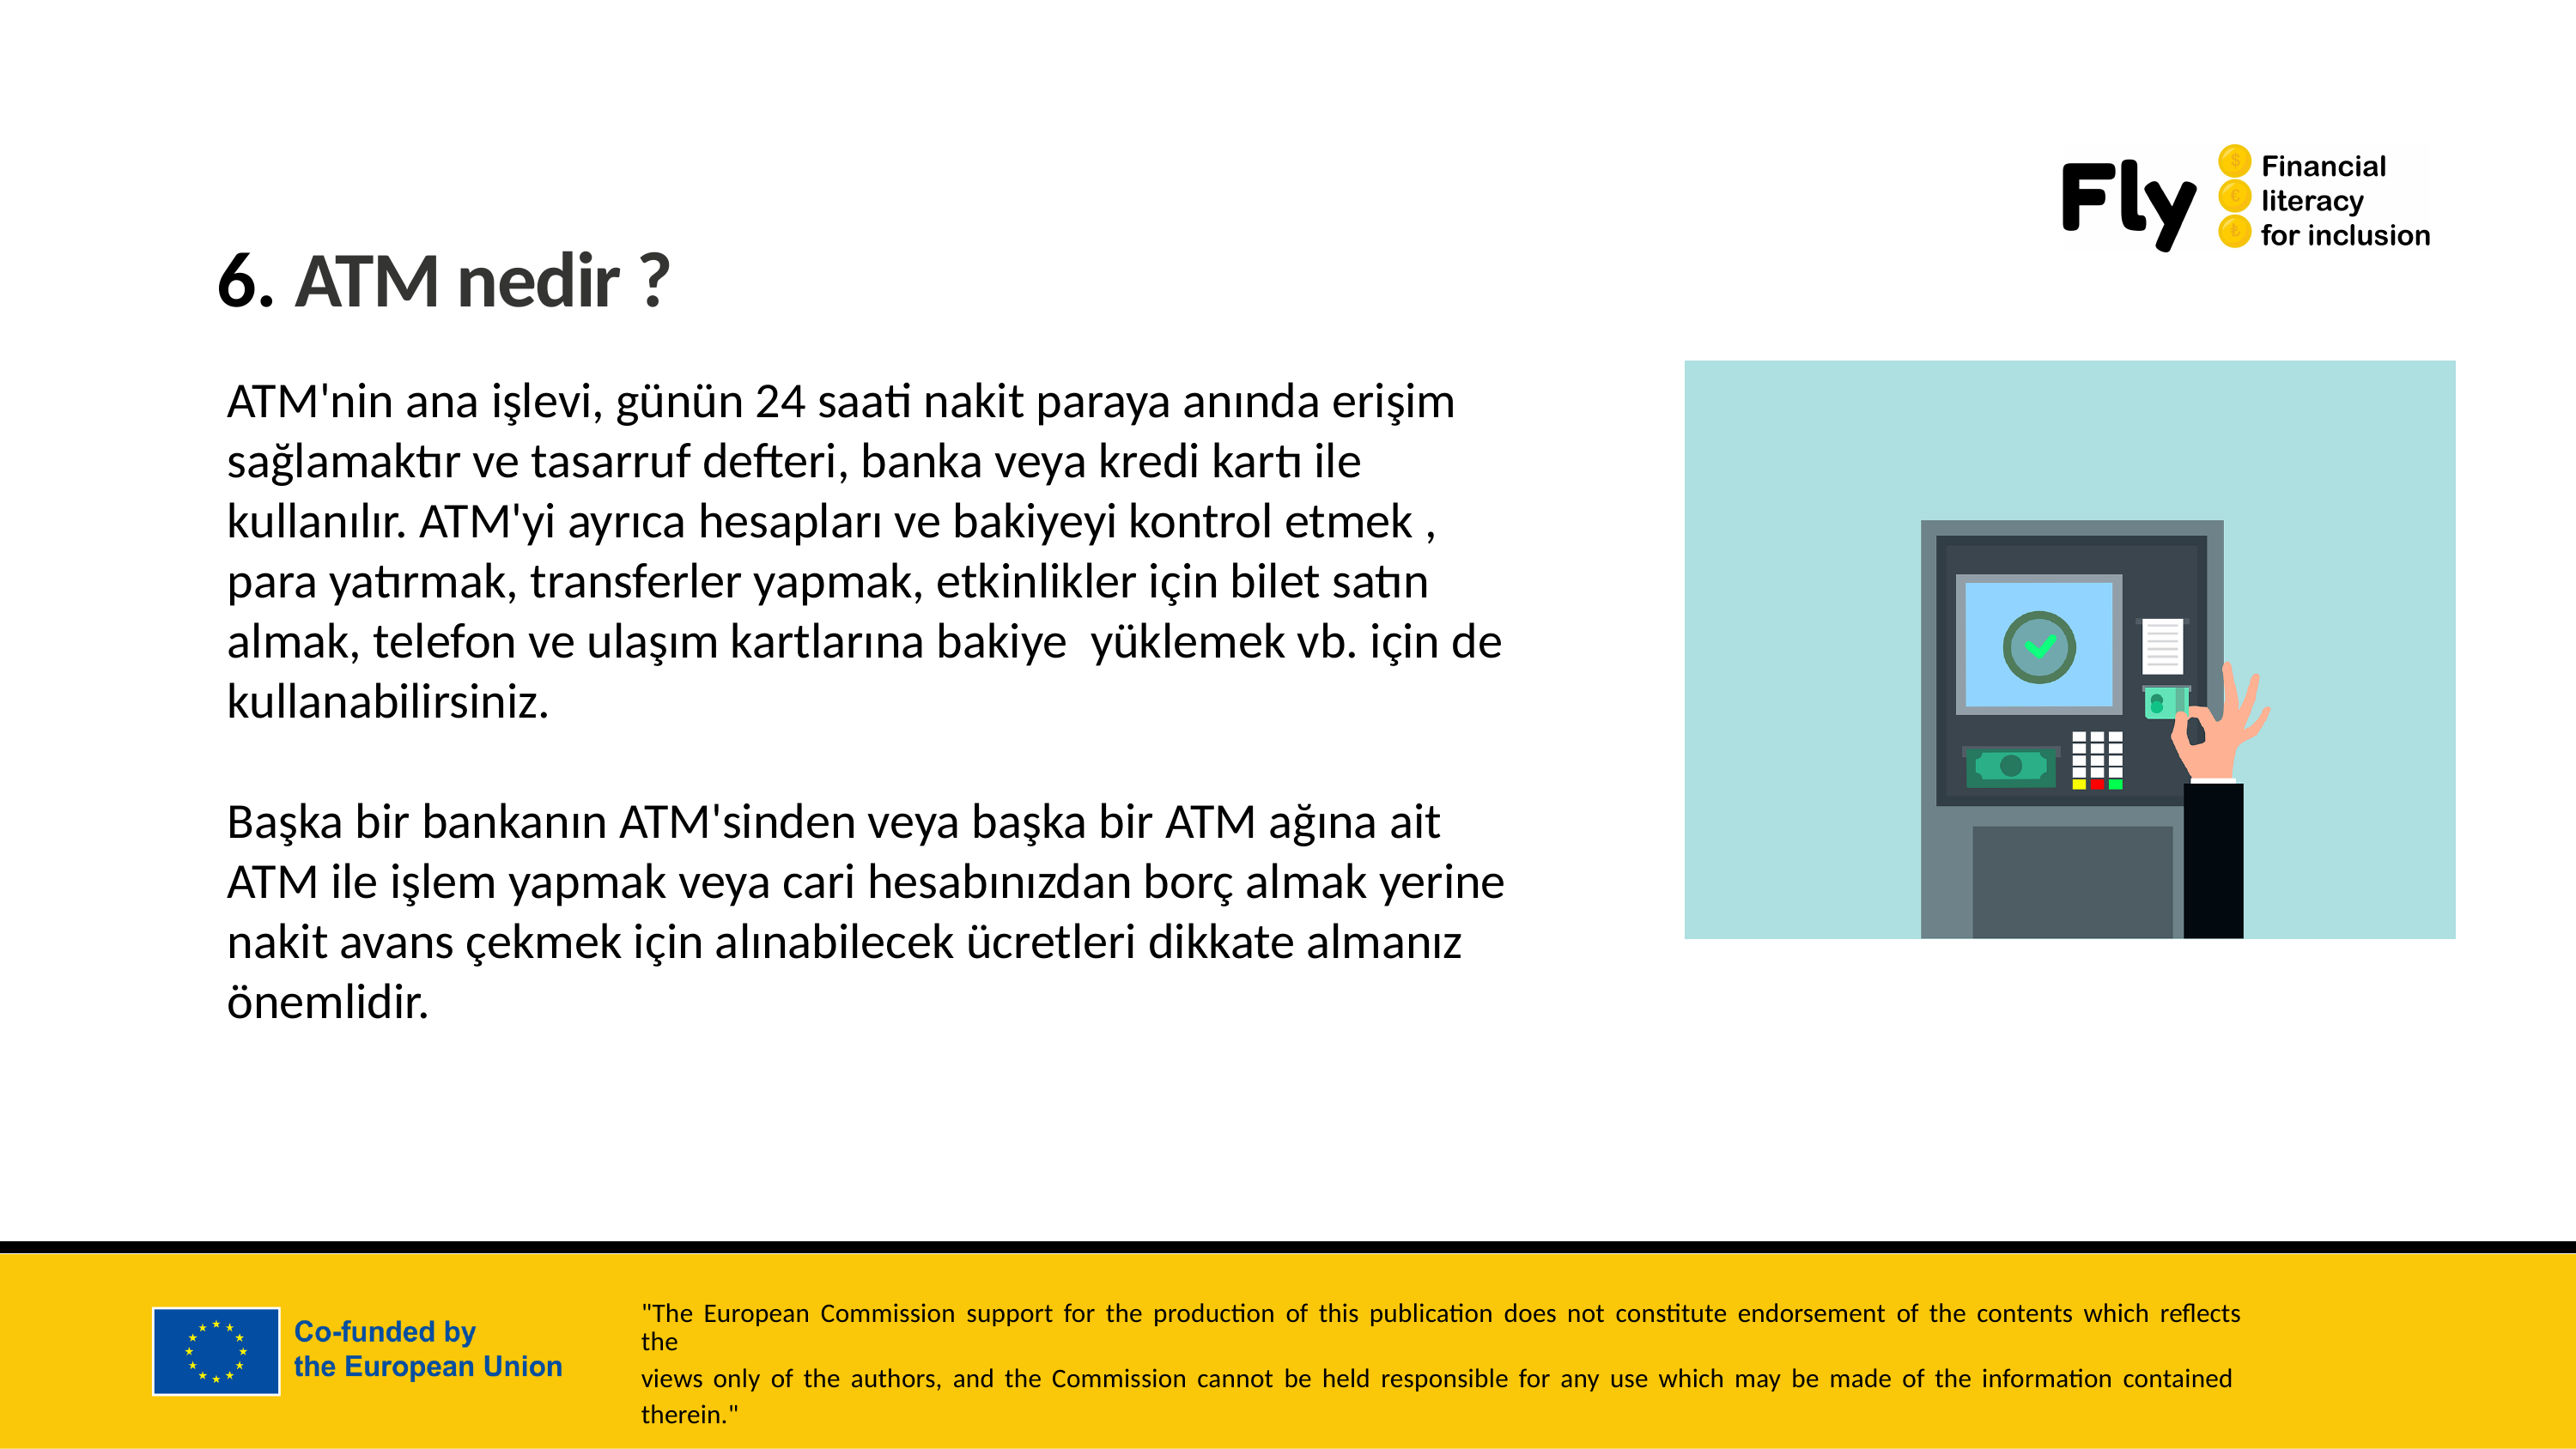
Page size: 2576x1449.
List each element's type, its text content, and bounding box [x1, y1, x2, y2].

picture [1685, 361, 2456, 940]
picture [2063, 144, 2430, 252]
text_box 6. ATM nedir ? [204, 221, 1868, 329]
picture [149, 1304, 593, 1399]
text_box ATM'nin ana işlevi, günün 24 saati nakit paraya anında erişim sağlamaktır ve tasarruf defteri, banka veya kredi kartı ile kullanılır. ATM'yi ayrıca hesapları ve bakiyeyi kontrol etmek , para yatırmak, transferler yapmak, etkinlikler için bilet satın almak, telefon ve ulaşım kartlarına bakiye yüklemek vb. için de kullanabilirsiniz. Başka bir bankanın ATM'sinden veya başka bir ATM ağına ait ATM ile işlem yapmak veya cari hesabınızdan borç almak yerine nakit avans çekmek için alınabilecek ücretleri dikkate almanız önemlidir. [214, 361, 1524, 1155]
